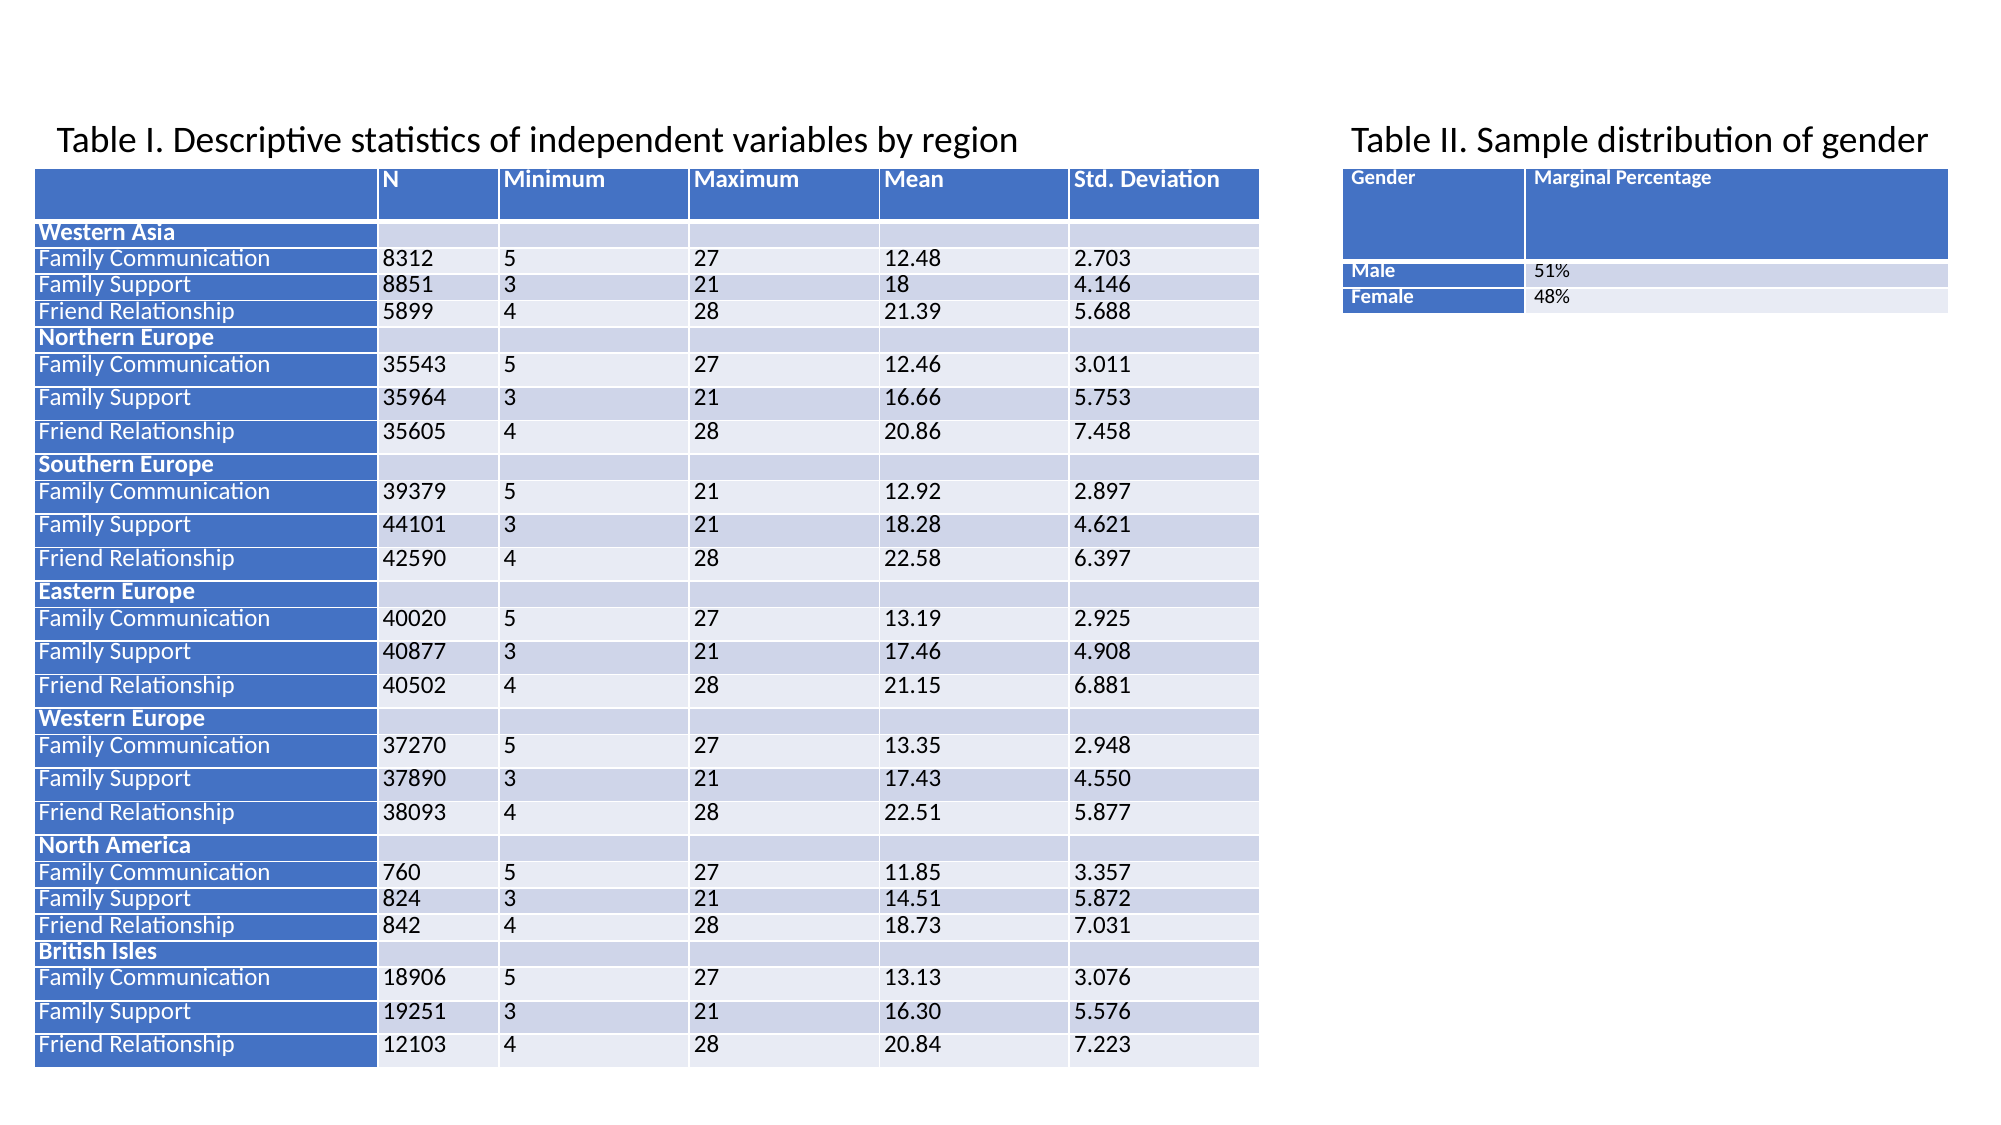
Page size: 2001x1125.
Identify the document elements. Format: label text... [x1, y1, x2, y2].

table_cell [690, 709, 879, 734]
table_cell 18906 [379, 968, 498, 1000]
table_cell 3 [500, 1002, 688, 1033]
table_cell [690, 942, 879, 966]
table_cell 37270 [379, 735, 498, 767]
table_cell 21 [690, 481, 879, 513]
table_cell Family Communication [35, 735, 377, 767]
table_cell Friend Relationship [35, 915, 377, 940]
table_cell 4.550 [1070, 769, 1259, 801]
table_cell Eastern Europe [35, 582, 377, 607]
table_cell 22.51 [880, 802, 1068, 834]
text_box Table I. Descriptive statistics of independent variables by region [41, 107, 1044, 168]
table_cell 21 [690, 515, 879, 547]
table_cell 7.031 [1070, 915, 1259, 940]
table_header Mean [880, 169, 1068, 219]
table_cell [690, 224, 879, 247]
table_cell 3.357 [1070, 862, 1259, 887]
table_cell 3 [500, 388, 688, 420]
table_cell 22.58 [880, 548, 1068, 580]
table_cell 13.35 [880, 735, 1068, 767]
table_cell 2.897 [1070, 481, 1259, 513]
table_cell 27 [690, 608, 879, 640]
table_cell 5.688 [1070, 301, 1259, 326]
table_cell 11.85 [880, 862, 1068, 887]
table_cell [1070, 836, 1259, 861]
table_cell 42590 [379, 548, 498, 580]
table_cell 4 [500, 1035, 688, 1067]
table_cell 20.84 [880, 1035, 1068, 1067]
table_cell Family Communication [35, 608, 377, 640]
table_cell 7.458 [1070, 421, 1259, 453]
table_cell [880, 455, 1068, 480]
table_cell 44101 [379, 515, 498, 547]
table_cell 5899 [379, 301, 498, 326]
table_cell Family Communication [35, 968, 377, 1000]
table_cell 40020 [379, 608, 498, 640]
table_header Maximum [690, 169, 879, 219]
table_cell 6.881 [1070, 675, 1259, 707]
table_cell Family Communication [35, 862, 377, 887]
table_cell 40502 [379, 675, 498, 707]
table_cell British Isles [35, 942, 377, 966]
table_cell [500, 582, 688, 607]
table_cell 27 [690, 354, 879, 386]
table_cell 5 [500, 354, 688, 386]
table_cell 4 [500, 548, 688, 580]
table_cell 7.223 [1070, 1035, 1259, 1067]
table_cell Friend Relationship [35, 301, 377, 326]
table_cell 824 [379, 889, 498, 913]
table_cell 19251 [379, 1002, 498, 1033]
table_cell 5 [500, 608, 688, 640]
table_cell 37890 [379, 769, 498, 801]
table_cell [880, 942, 1068, 966]
table_cell 3 [500, 275, 688, 300]
table_cell 5 [500, 735, 688, 767]
table_cell [880, 582, 1068, 607]
table_cell 3 [500, 889, 688, 913]
table_cell Family Support [35, 388, 377, 420]
table_cell 12.48 [880, 249, 1068, 273]
table_cell [379, 328, 498, 352]
table_cell 3.011 [1070, 354, 1259, 386]
table_cell [379, 455, 498, 480]
table_cell Family Support [35, 642, 377, 674]
table_cell 28 [690, 421, 879, 453]
table_cell 14.51 [880, 889, 1068, 913]
table_cell 16.66 [880, 388, 1068, 420]
table_cell [379, 709, 498, 734]
table_cell Family Communication [35, 249, 377, 273]
table_cell 8851 [379, 275, 498, 300]
table_cell 760 [379, 862, 498, 887]
table_cell [500, 328, 688, 352]
table_cell 28 [690, 548, 879, 580]
table_cell 5 [500, 249, 688, 273]
table_cell [1070, 328, 1259, 352]
table_cell 28 [690, 301, 879, 326]
table_cell Friend Relationship [35, 1035, 377, 1067]
table_cell [690, 836, 879, 861]
table_cell [1070, 709, 1259, 734]
table_cell 27 [690, 968, 879, 1000]
table_cell Friend Relationship [35, 802, 377, 834]
table_cell 13.19 [880, 608, 1068, 640]
table_cell 27 [690, 735, 879, 767]
table_cell 13.13 [880, 968, 1068, 1000]
table_cell Family Support [35, 1002, 377, 1033]
table_header Marginal Percentage [1526, 169, 1948, 259]
table_cell [880, 328, 1068, 352]
table_cell Friend Relationship [35, 548, 377, 580]
table_cell [500, 942, 688, 966]
table_cell [1070, 224, 1259, 247]
table_cell 4 [500, 301, 688, 326]
table_cell 17.46 [880, 642, 1068, 674]
table_cell 12.46 [880, 354, 1068, 386]
table_cell 17.43 [880, 769, 1068, 801]
table_cell 21.15 [880, 675, 1068, 707]
table_cell 3 [500, 515, 688, 547]
table_cell 28 [690, 802, 879, 834]
table_cell 27 [690, 862, 879, 887]
table_cell 18 [880, 275, 1068, 300]
table_cell [500, 836, 688, 861]
text_box Table II. Sample distribution of gender [1336, 107, 1945, 168]
table_cell [690, 582, 879, 607]
table_cell Northern Europe [35, 328, 377, 352]
table_cell [500, 455, 688, 480]
table_cell Family Support [35, 769, 377, 801]
table_cell 5 [500, 862, 688, 887]
table_cell 35543 [379, 354, 498, 386]
table_cell Western Europe [35, 709, 377, 734]
table_header Gender [1343, 169, 1524, 259]
table_cell [379, 836, 498, 861]
table_cell 35964 [379, 388, 498, 420]
table_cell 4.908 [1070, 642, 1259, 674]
table_cell 28 [690, 675, 879, 707]
table_cell 3 [500, 642, 688, 674]
table_cell 2.925 [1070, 608, 1259, 640]
table_cell 5.872 [1070, 889, 1259, 913]
table_cell 5.753 [1070, 388, 1259, 420]
table_cell 3.076 [1070, 968, 1259, 1000]
table_cell 12103 [379, 1035, 498, 1067]
table_cell Family Support [35, 515, 377, 547]
table_cell Male [1343, 264, 1524, 287]
table_cell 21 [690, 1002, 879, 1033]
table_cell 21 [690, 275, 879, 300]
table_cell Family Communication [35, 481, 377, 513]
table_cell 21.39 [880, 301, 1068, 326]
table_cell 2.948 [1070, 735, 1259, 767]
table_header Minimum [500, 169, 688, 219]
table_cell 18.73 [880, 915, 1068, 940]
table_cell 3 [500, 769, 688, 801]
table_cell 8312 [379, 249, 498, 273]
table_cell 21 [690, 388, 879, 420]
table_cell 4.621 [1070, 515, 1259, 547]
table_cell [500, 709, 688, 734]
table_header Std. Deviation [1070, 169, 1259, 219]
table_cell Family Support [35, 889, 377, 913]
table_cell Southern Europe [35, 455, 377, 480]
table_cell [880, 709, 1068, 734]
table_cell Friend Relationship [35, 675, 377, 707]
table_cell [1070, 942, 1259, 966]
table_cell 5.877 [1070, 802, 1259, 834]
table_cell 39379 [379, 481, 498, 513]
table_cell Female [1343, 289, 1524, 313]
table_cell [379, 224, 498, 247]
table_cell 21 [690, 642, 879, 674]
table_cell [690, 328, 879, 352]
table_header N [379, 169, 498, 219]
table_cell 40877 [379, 642, 498, 674]
table_cell 4 [500, 915, 688, 940]
table_cell [880, 836, 1068, 861]
table_cell 12.92 [880, 481, 1068, 513]
table_cell North America [35, 836, 377, 861]
table_cell [379, 942, 498, 966]
table_cell 2.703 [1070, 249, 1259, 273]
table_cell 4 [500, 802, 688, 834]
table_cell [880, 224, 1068, 247]
table_cell 842 [379, 915, 498, 940]
table_cell 4 [500, 421, 688, 453]
table_cell Friend Relationship [35, 421, 377, 453]
table_cell 18.28 [880, 515, 1068, 547]
table_cell 6.397 [1070, 548, 1259, 580]
table_cell Family Support [35, 275, 377, 300]
table_cell [1070, 582, 1259, 607]
table_cell 4.146 [1070, 275, 1259, 300]
table_cell 16.30 [880, 1002, 1068, 1033]
table_cell 5 [500, 481, 688, 513]
table_cell 51% [1526, 264, 1948, 287]
table_cell Family Communication [35, 354, 377, 386]
table_cell 21 [690, 769, 879, 801]
table_cell 35605 [379, 421, 498, 453]
table_cell 48% [1526, 289, 1948, 313]
table_cell [1070, 455, 1259, 480]
table_cell 20.86 [880, 421, 1068, 453]
table_cell 4 [500, 675, 688, 707]
table_cell 38093 [379, 802, 498, 834]
table_cell [690, 455, 879, 480]
table_cell 28 [690, 915, 879, 940]
table_cell [379, 582, 498, 607]
table_cell [500, 224, 688, 247]
table_cell Western Asia [35, 224, 377, 247]
table_cell 5 [500, 968, 688, 1000]
table_header [35, 169, 377, 219]
table_cell 28 [690, 1035, 879, 1067]
table_cell 21 [690, 889, 879, 913]
table_cell 5.576 [1070, 1002, 1259, 1033]
table_cell 27 [690, 249, 879, 273]
